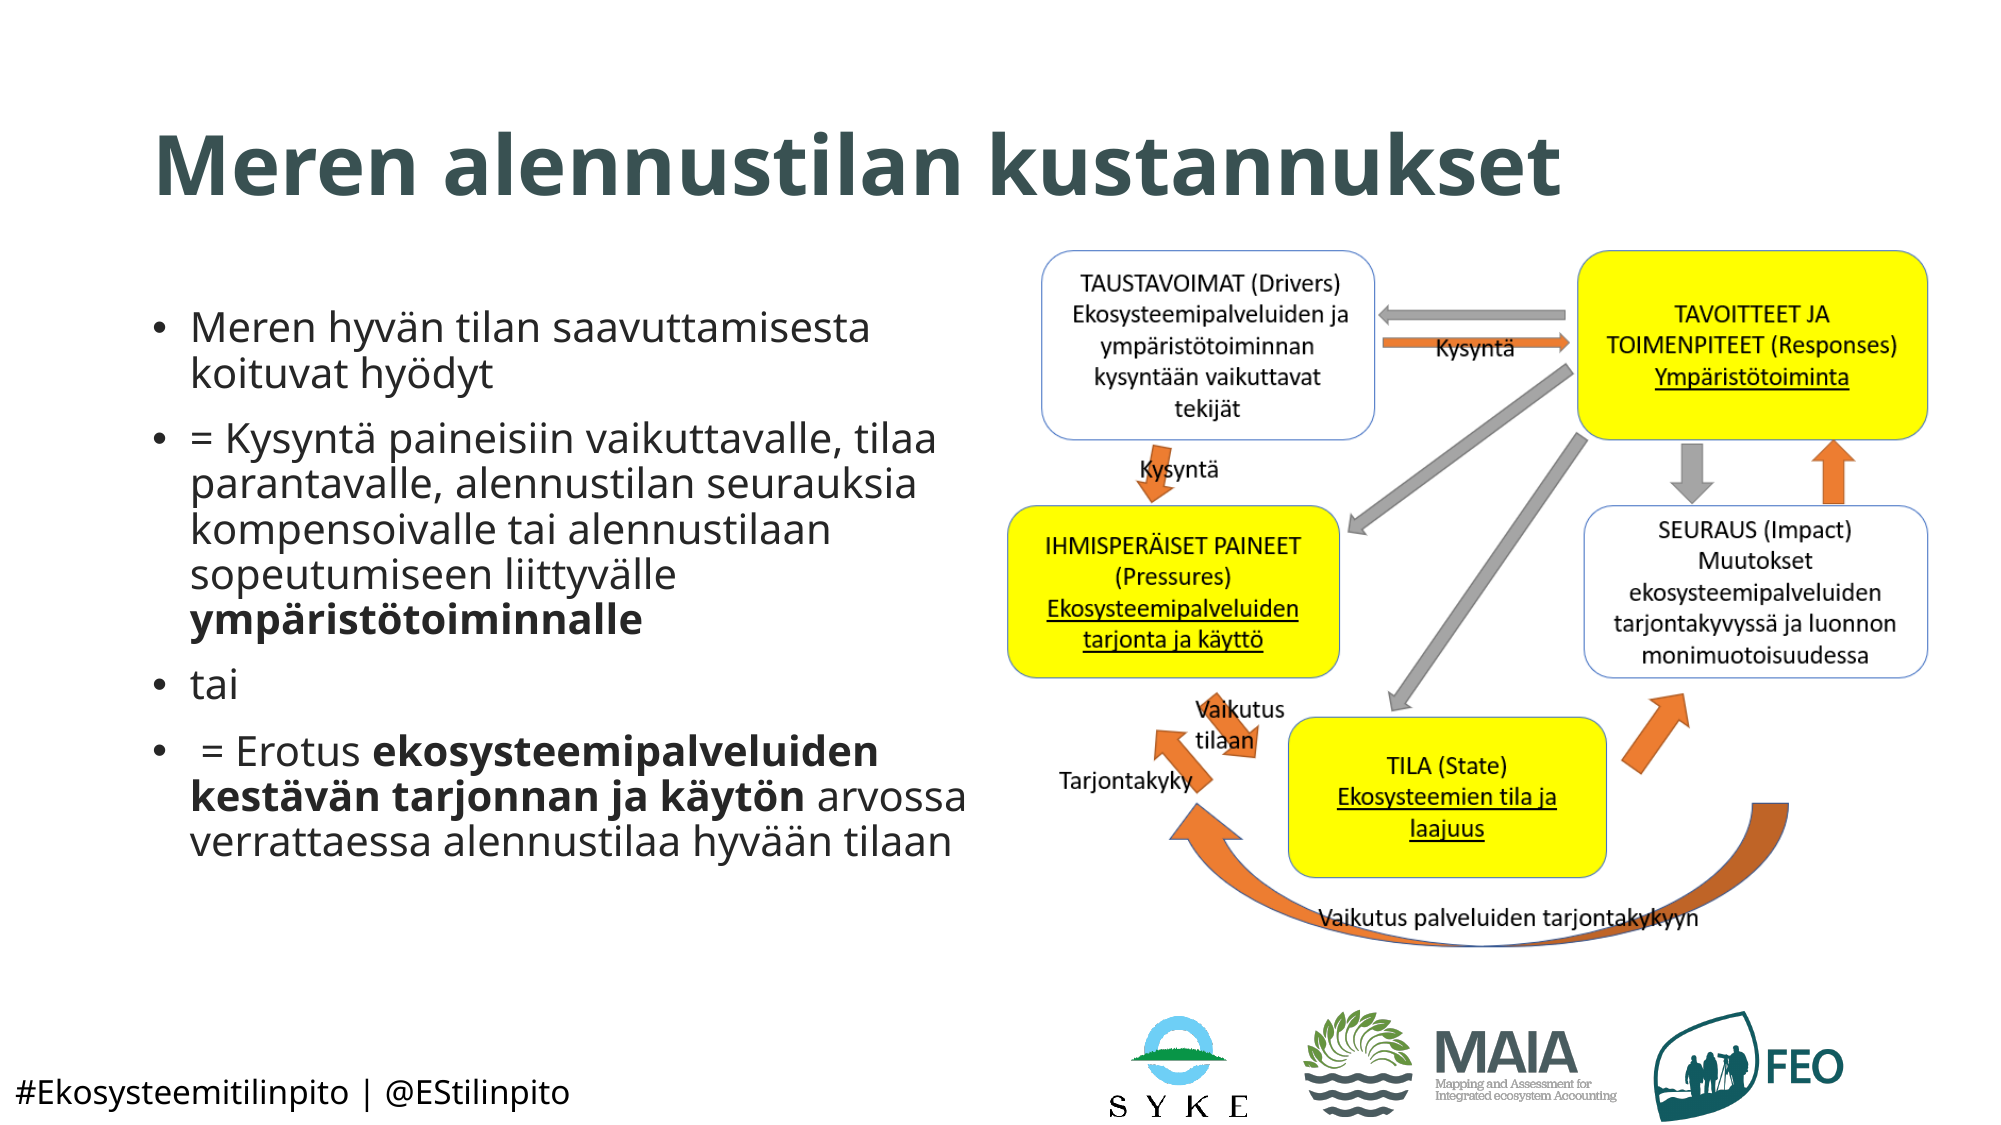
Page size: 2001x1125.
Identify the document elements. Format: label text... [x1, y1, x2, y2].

title Meren alennustilan kustannukset [137, 59, 1863, 278]
list Meren hyvän tilan saavuttamisesta koituvat hyödyt = Kysyntä paineisiin vaikuttavalle, tilaa parantavalle, alennustilan seurauksia kompensoivalle tai alennustilaan sopeutumiseen liittyvälle ympäristötoiminnalle tai = Erotus ekosysteemipalveluiden kestävän tarjonnan ja käytön arvossa verrattaessa alennustilaa hyvään tilaan [137, 299, 988, 1014]
text_box #Ekosysteemitilinpito | @EStilinpito [0, 1064, 1007, 1120]
picture [987, 230, 1974, 959]
picture [1303, 1009, 1617, 1125]
picture [1635, 1001, 1861, 1125]
picture [1110, 1016, 1247, 1117]
